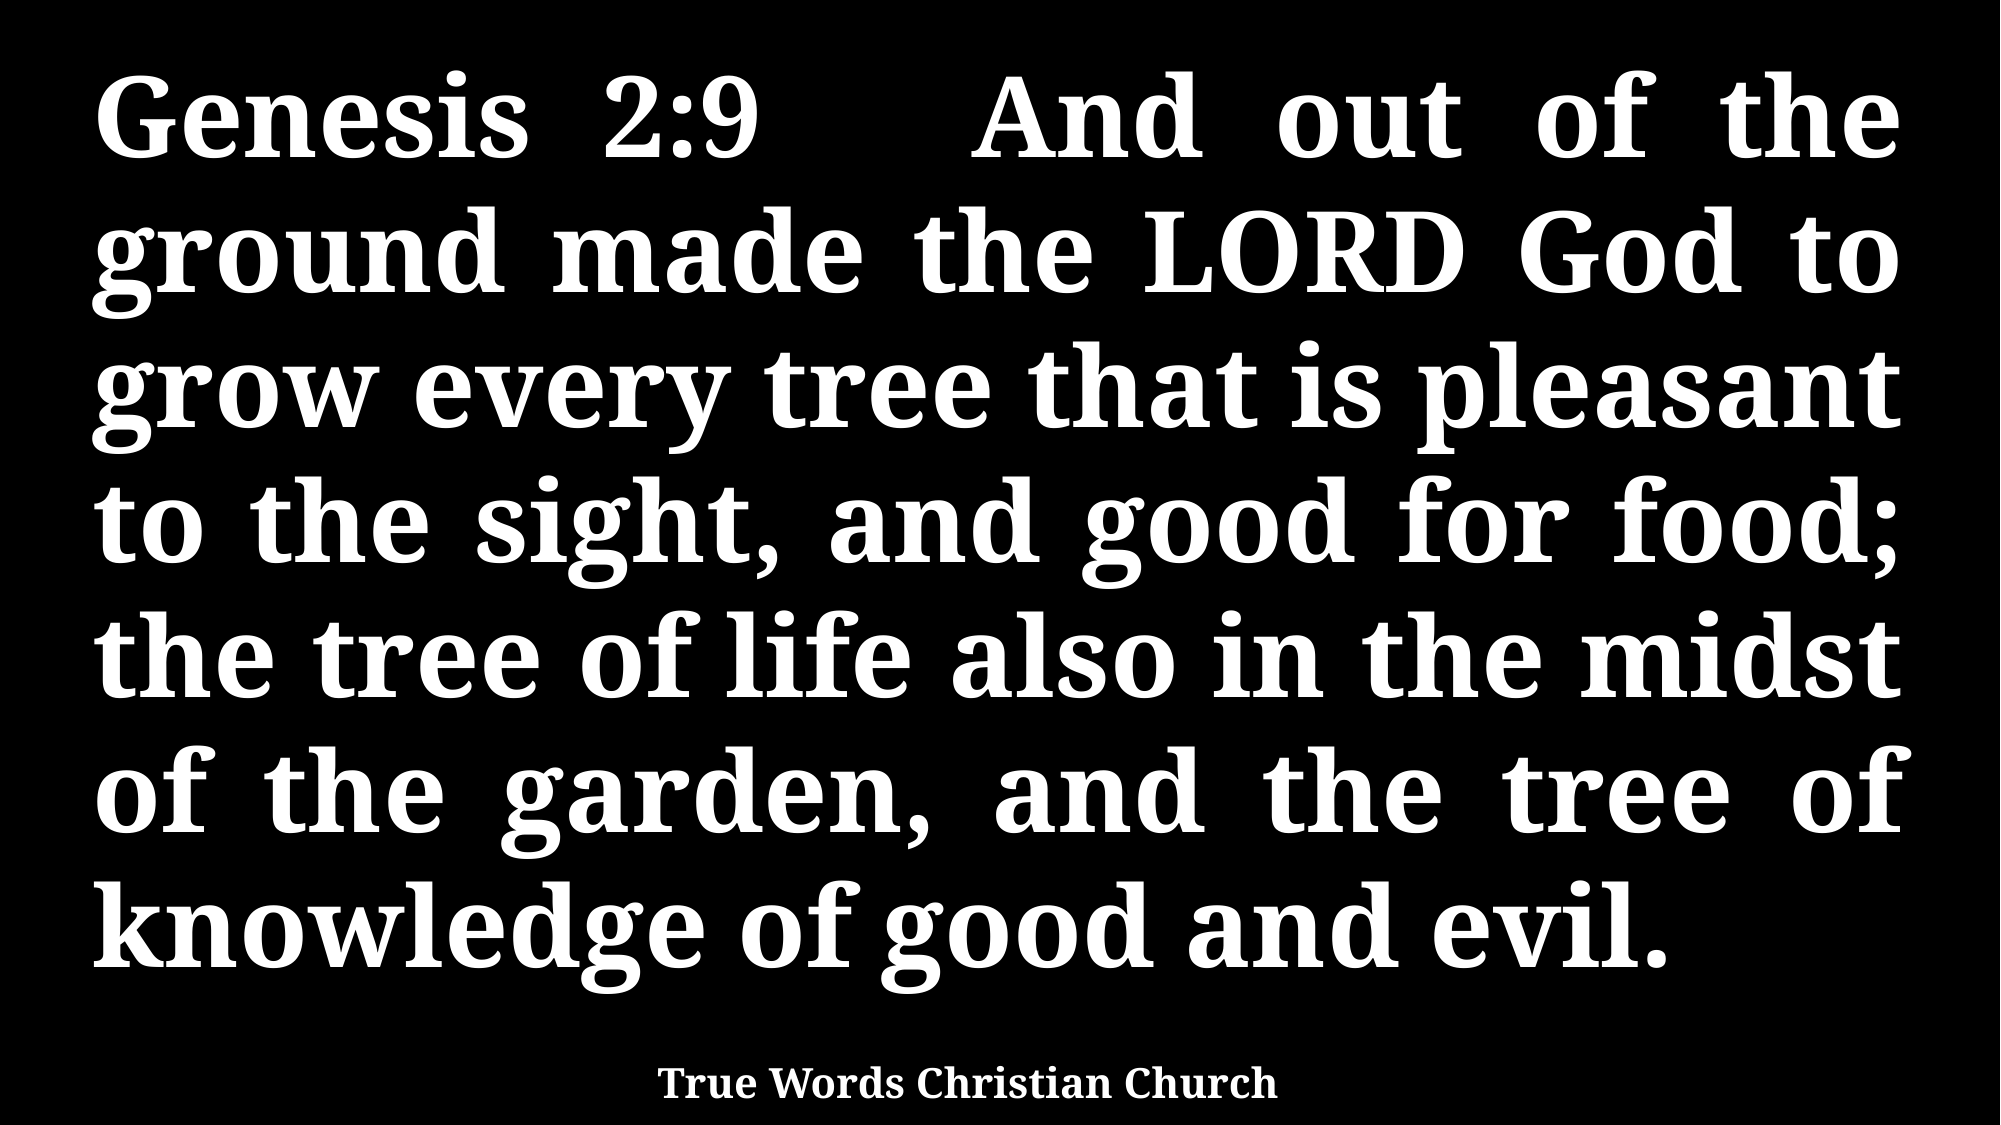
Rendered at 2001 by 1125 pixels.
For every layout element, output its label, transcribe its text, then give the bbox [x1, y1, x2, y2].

text_box Genesis 2:9 And out of the ground made the LORD God to grow every tree that is pleasant to the sight, and good for food; the tree of life also in the midst of the garden, and the tree of knowledge of good and evil. [78, 37, 1920, 998]
text_box True Words Christian Church [642, 1049, 1294, 1114]
